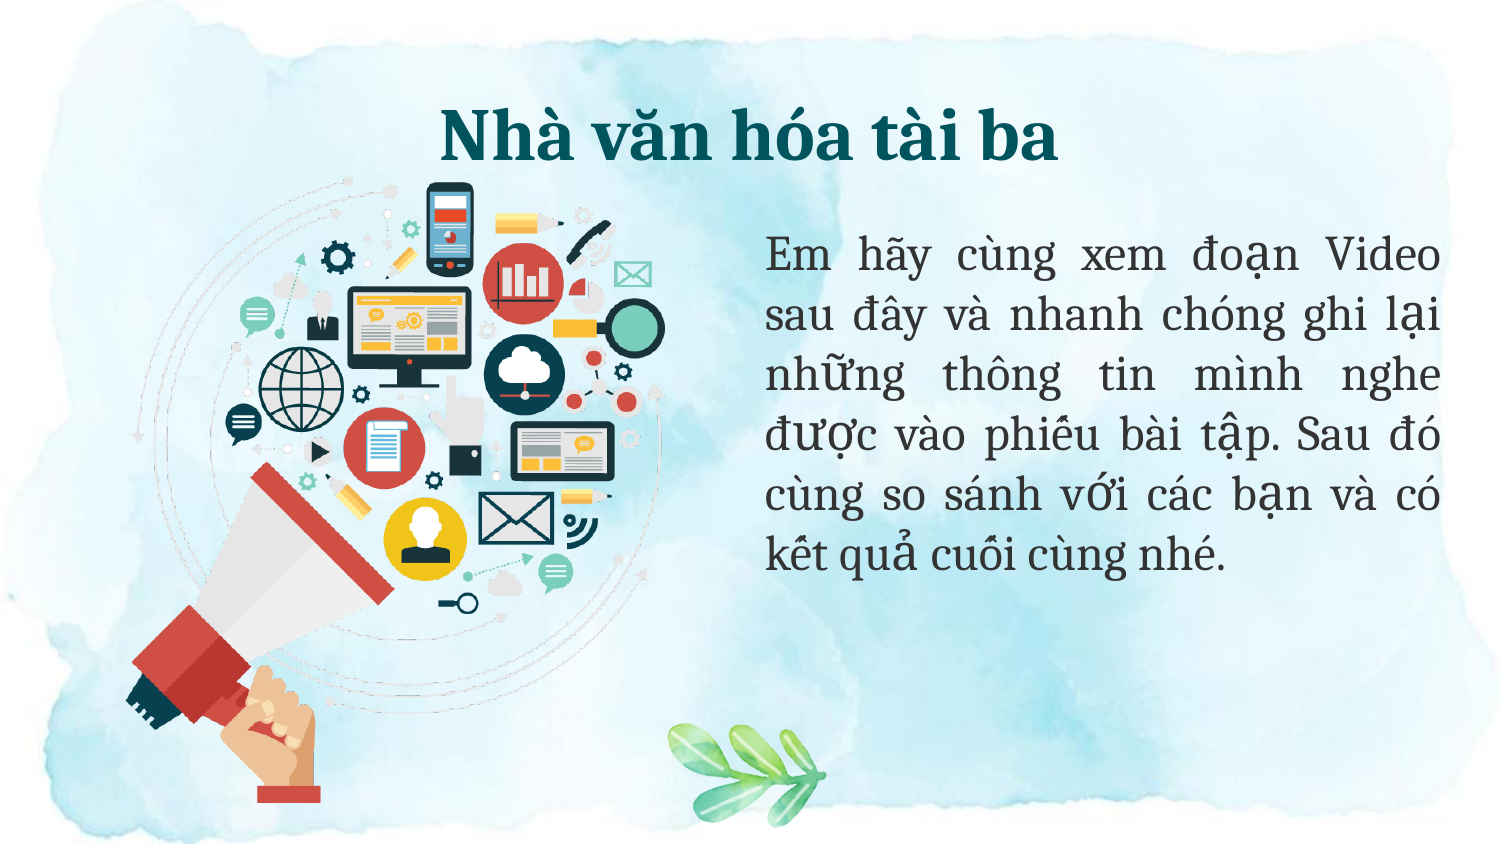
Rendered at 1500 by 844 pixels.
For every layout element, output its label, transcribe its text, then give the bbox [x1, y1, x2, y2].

picture [0, 0, 1500, 844]
subtitle Em hãy cùng xem đoạn Video sau đây và nhanh chóng ghi lại những thông tin mình nghe được vào phiếu bài tập. Sau đó cùng so sánh với các bạn và có kết quả cuối cùng nhé. [764, 220, 1442, 654]
title Nhà văn hóa tài ba [116, 85, 1383, 180]
